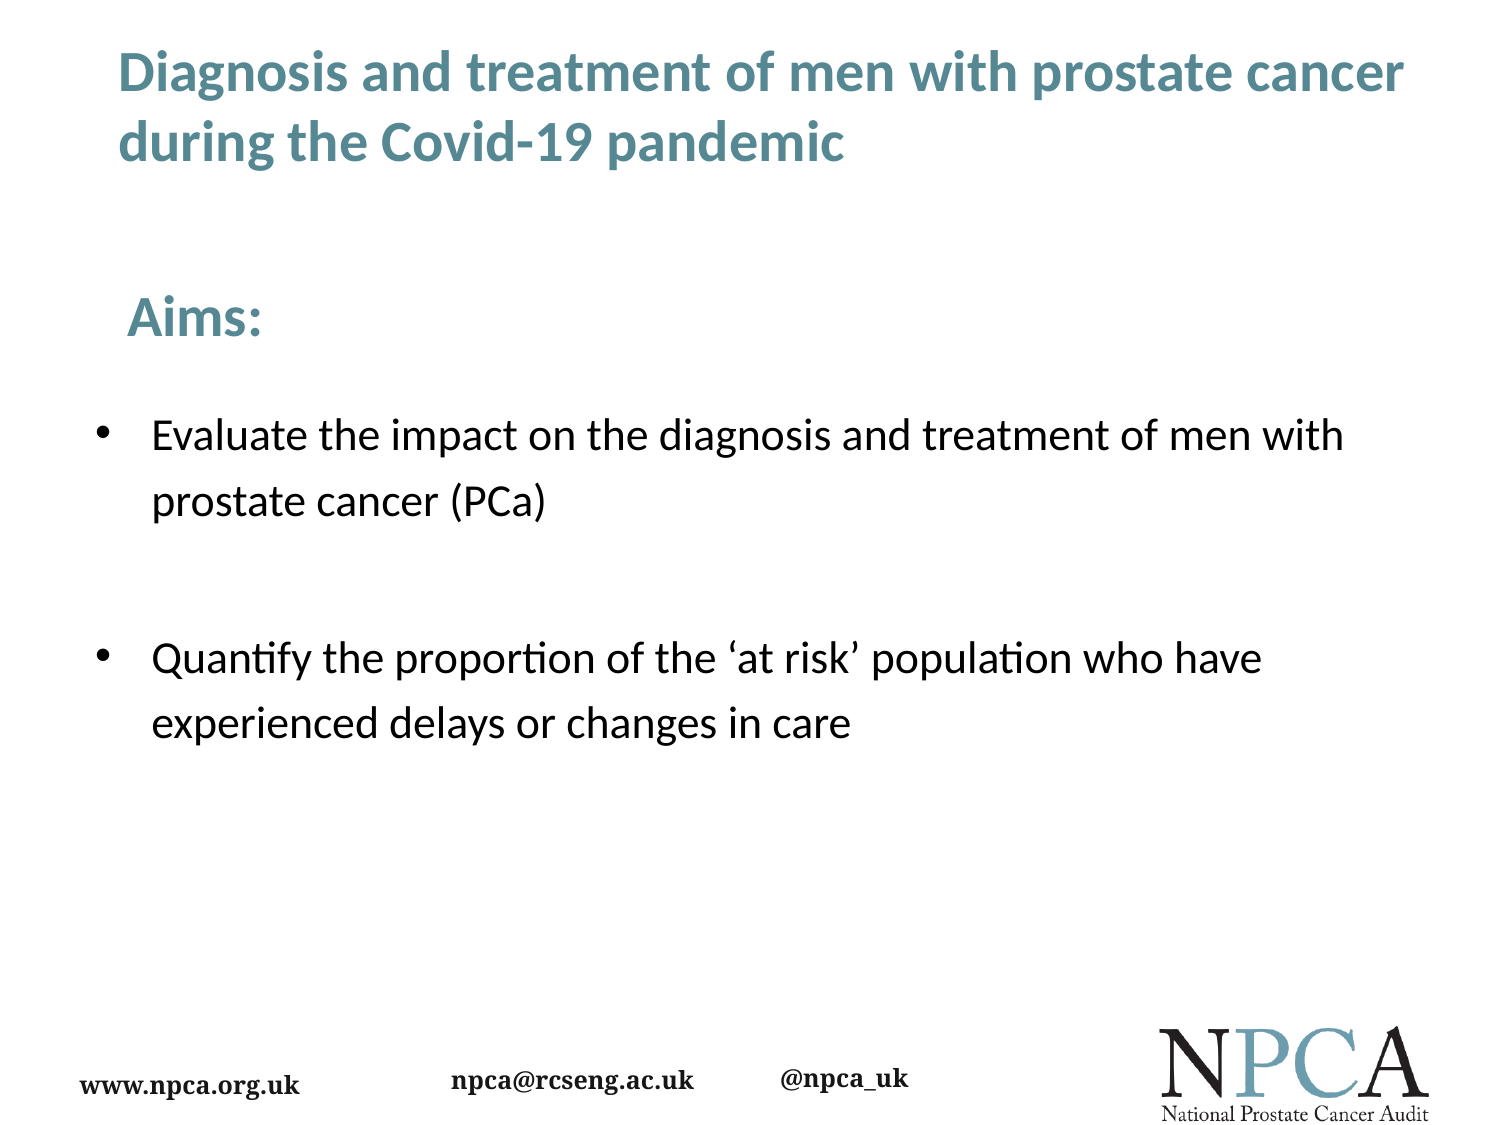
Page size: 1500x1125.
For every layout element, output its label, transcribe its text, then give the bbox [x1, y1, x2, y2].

text_box Evaluate the impact on the diagnosis and treatment of men with prostate cancer (PCa) Quantify the proportion of the ‘at risk’ population who have experienced delays or changes in care [80, 385, 1500, 834]
title Diagnosis and treatment of men with prostate cancer during the Covid-19 pandemic [74, 44, 1426, 162]
text_box Aims: [83, 255, 1434, 372]
